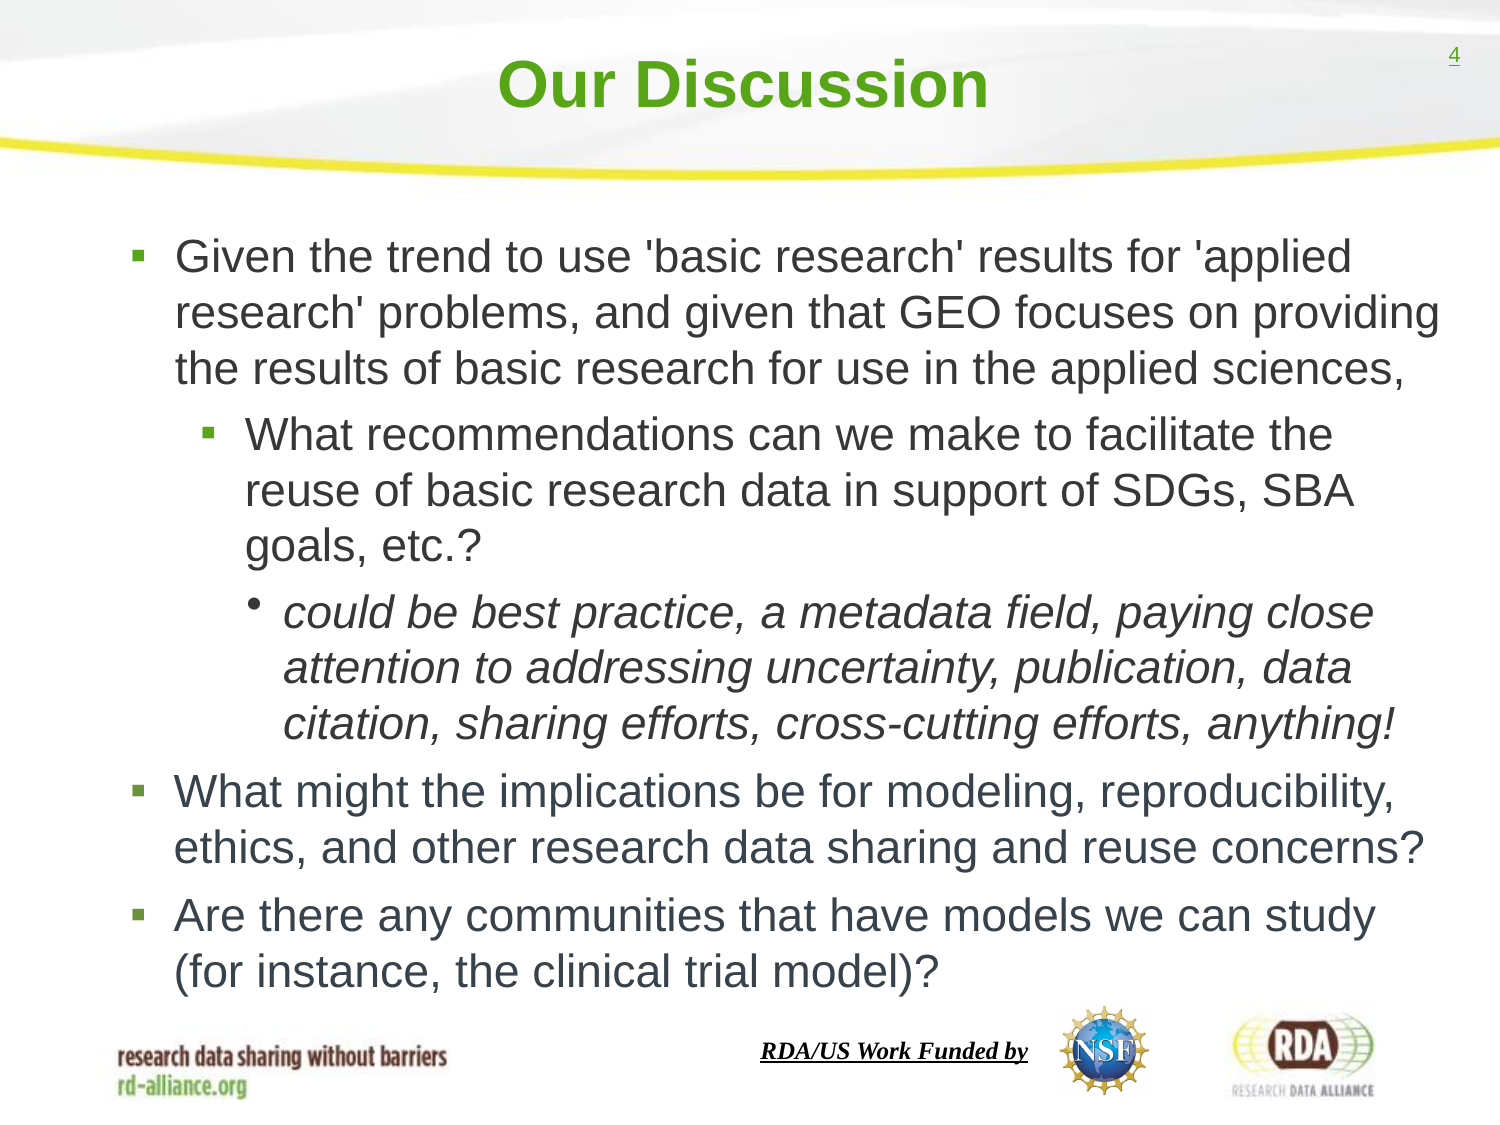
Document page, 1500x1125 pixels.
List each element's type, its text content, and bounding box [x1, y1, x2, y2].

picture [0, 0, 1500, 1125]
slide_number 4 [1365, 35, 1461, 74]
list Given the trend to use 'basic research' results for 'applied research' problems, and given that GEO focuses on providing the results of basic research for use in the applied sciences, What recommendations can we make to facilitate the reuse of basic research data in support of SDGs, SBA goals, etc.? could be best practice, a metadata field, paying close attention to addressing uncertainty, publication, data citation, sharing efforts, cross-cutting efforts, anything! What might the implications be for modeling, reproducibility, ethics, and other research data sharing and reuse concerns? Are there any communities that have models we can study (for instance, the clinical trial model)? [123, 220, 1459, 1005]
title Our Discussion [123, 0, 1365, 161]
text_box RDA/US Work Funded by [730, 1026, 1053, 1073]
